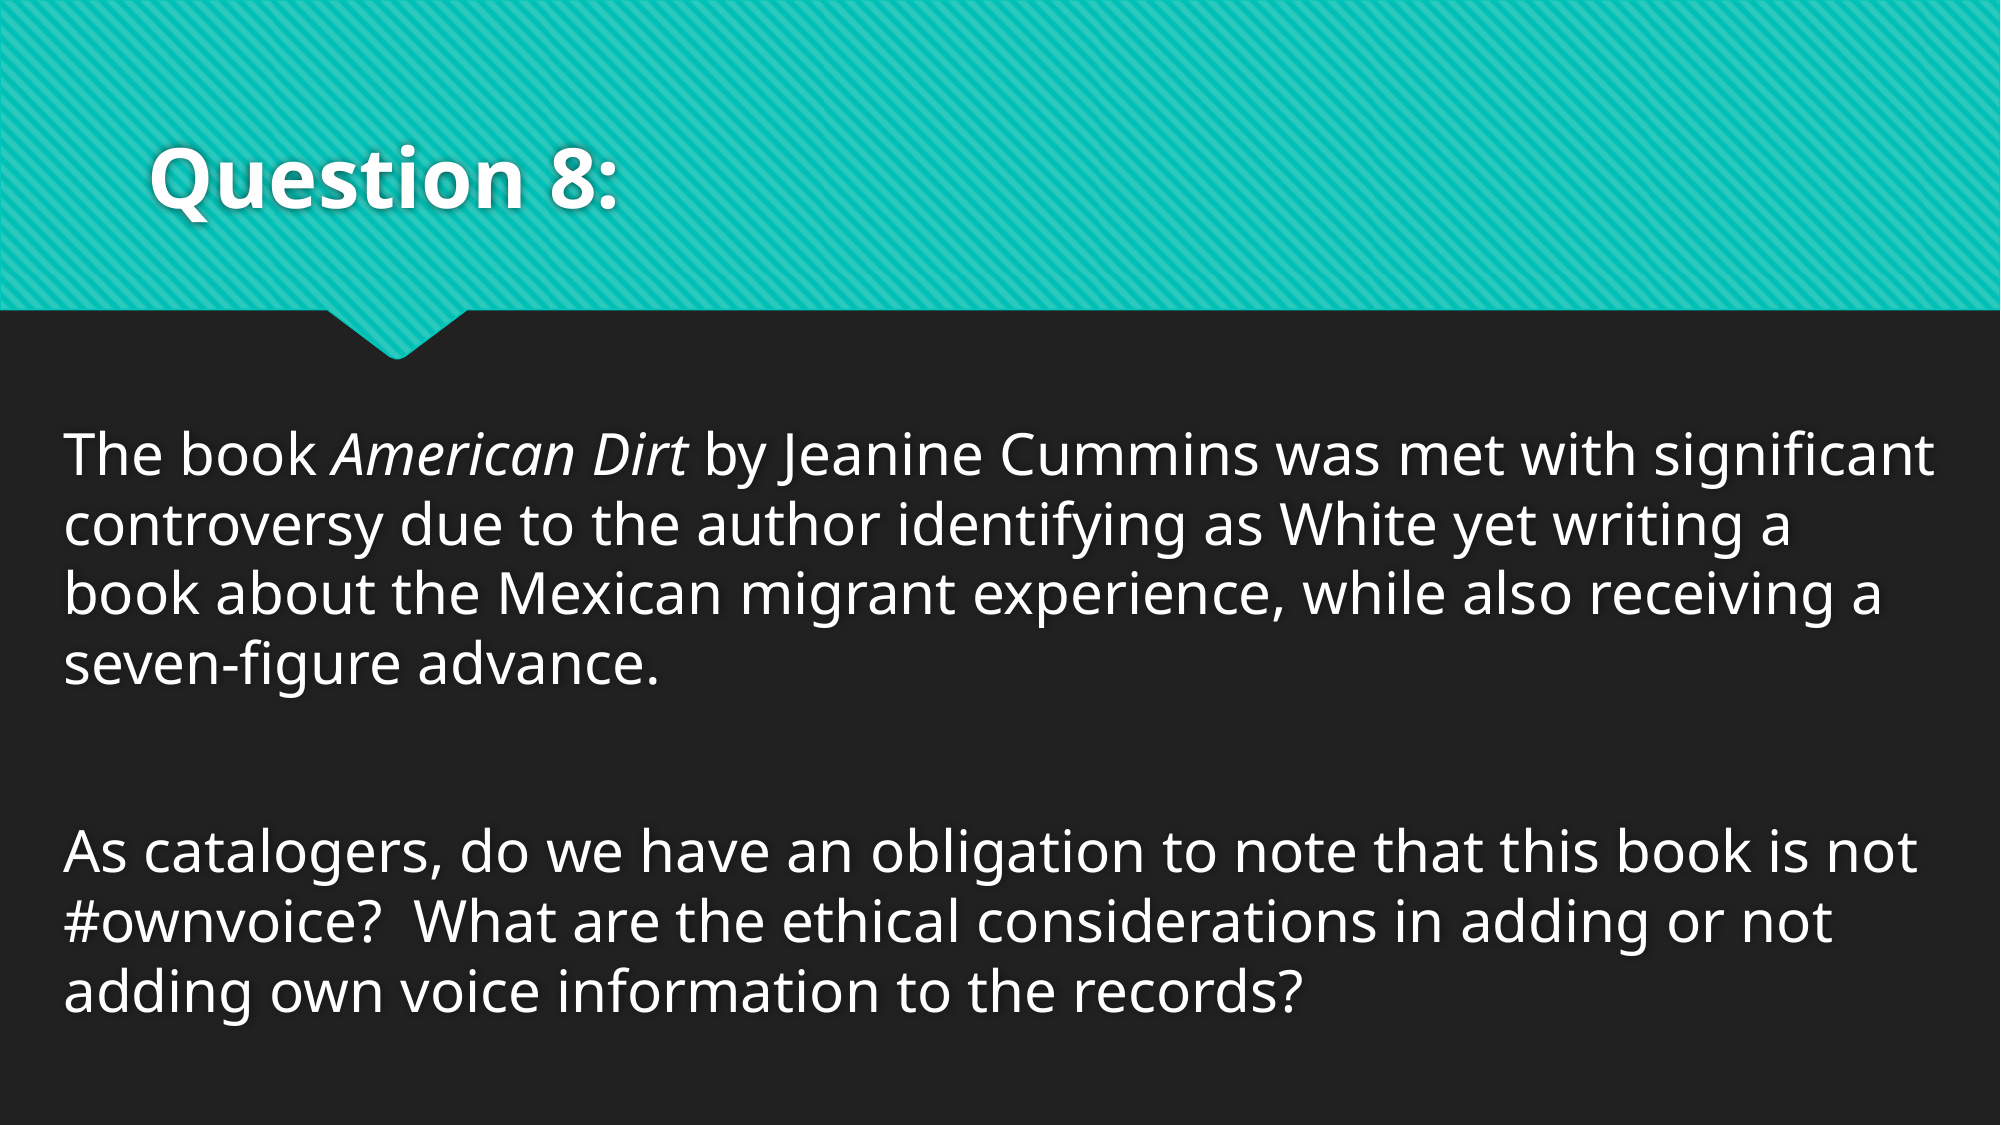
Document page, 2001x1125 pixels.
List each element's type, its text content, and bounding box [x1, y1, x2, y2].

title Question 8: [132, 73, 1868, 233]
list The book American Dirt by Jeanine Cummins was met with significant controversy due to the author identifying as White yet writing a book about the Mexican migrant experience, while also receiving a seven-figure advance. As catalogers, do we have an obligation to note that this book is not #ownvoice? What are the ethical considerations in adding or not adding own voice information to the records? [48, 364, 1955, 1077]
